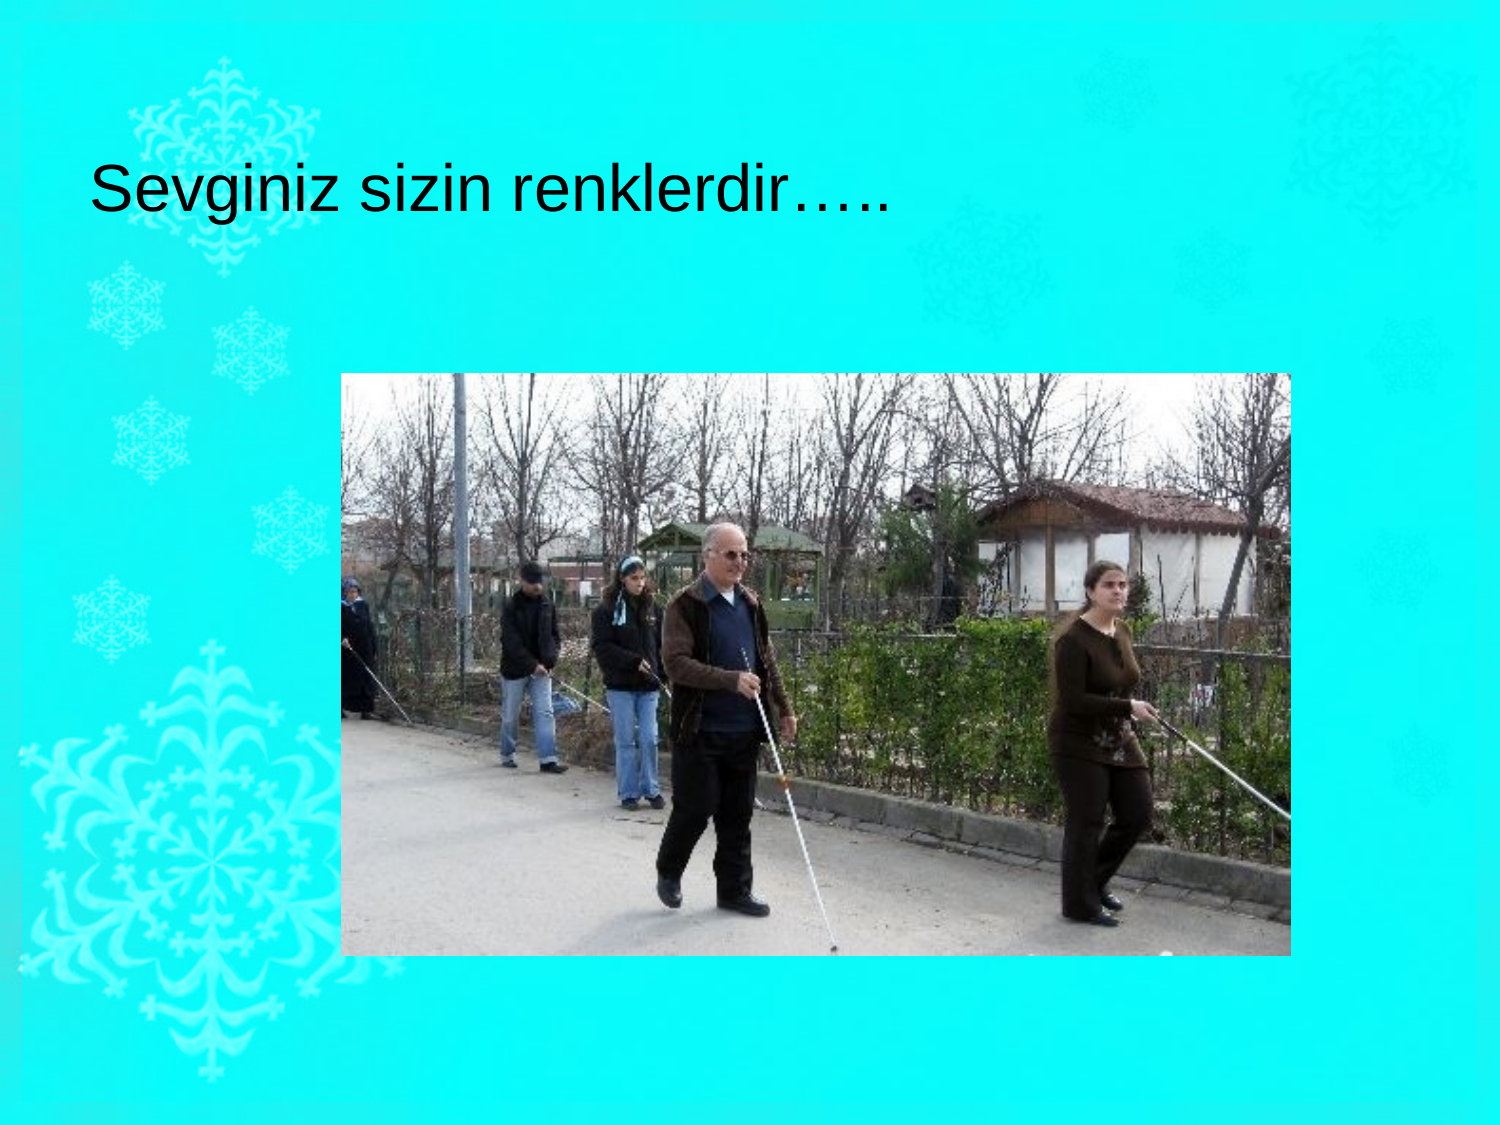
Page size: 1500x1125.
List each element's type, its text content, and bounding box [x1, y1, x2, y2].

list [341, 372, 1291, 956]
title Sevginiz sizin renklerdir….. [74, 44, 1425, 233]
picture [0, 0, 1500, 1125]
